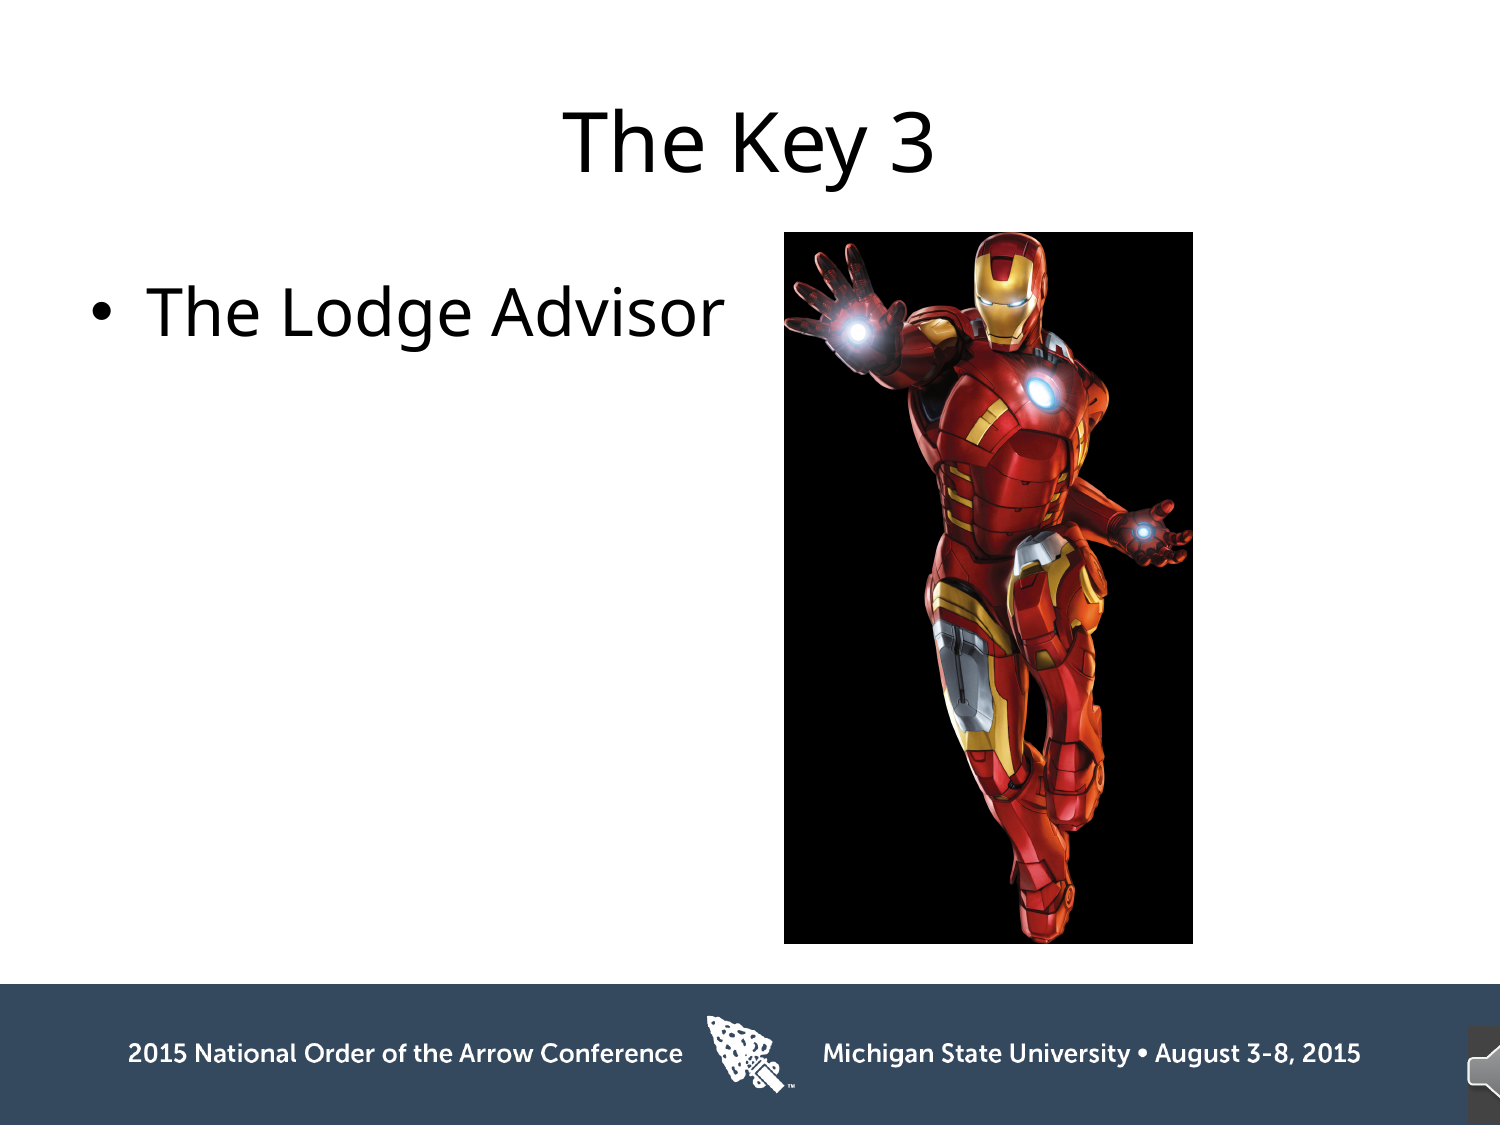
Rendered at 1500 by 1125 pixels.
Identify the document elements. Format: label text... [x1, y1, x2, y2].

list The Lodge Advisor [75, 262, 1425, 1005]
title The Key 3 [75, 45, 1425, 233]
picture [0, 0, 1500, 1125]
